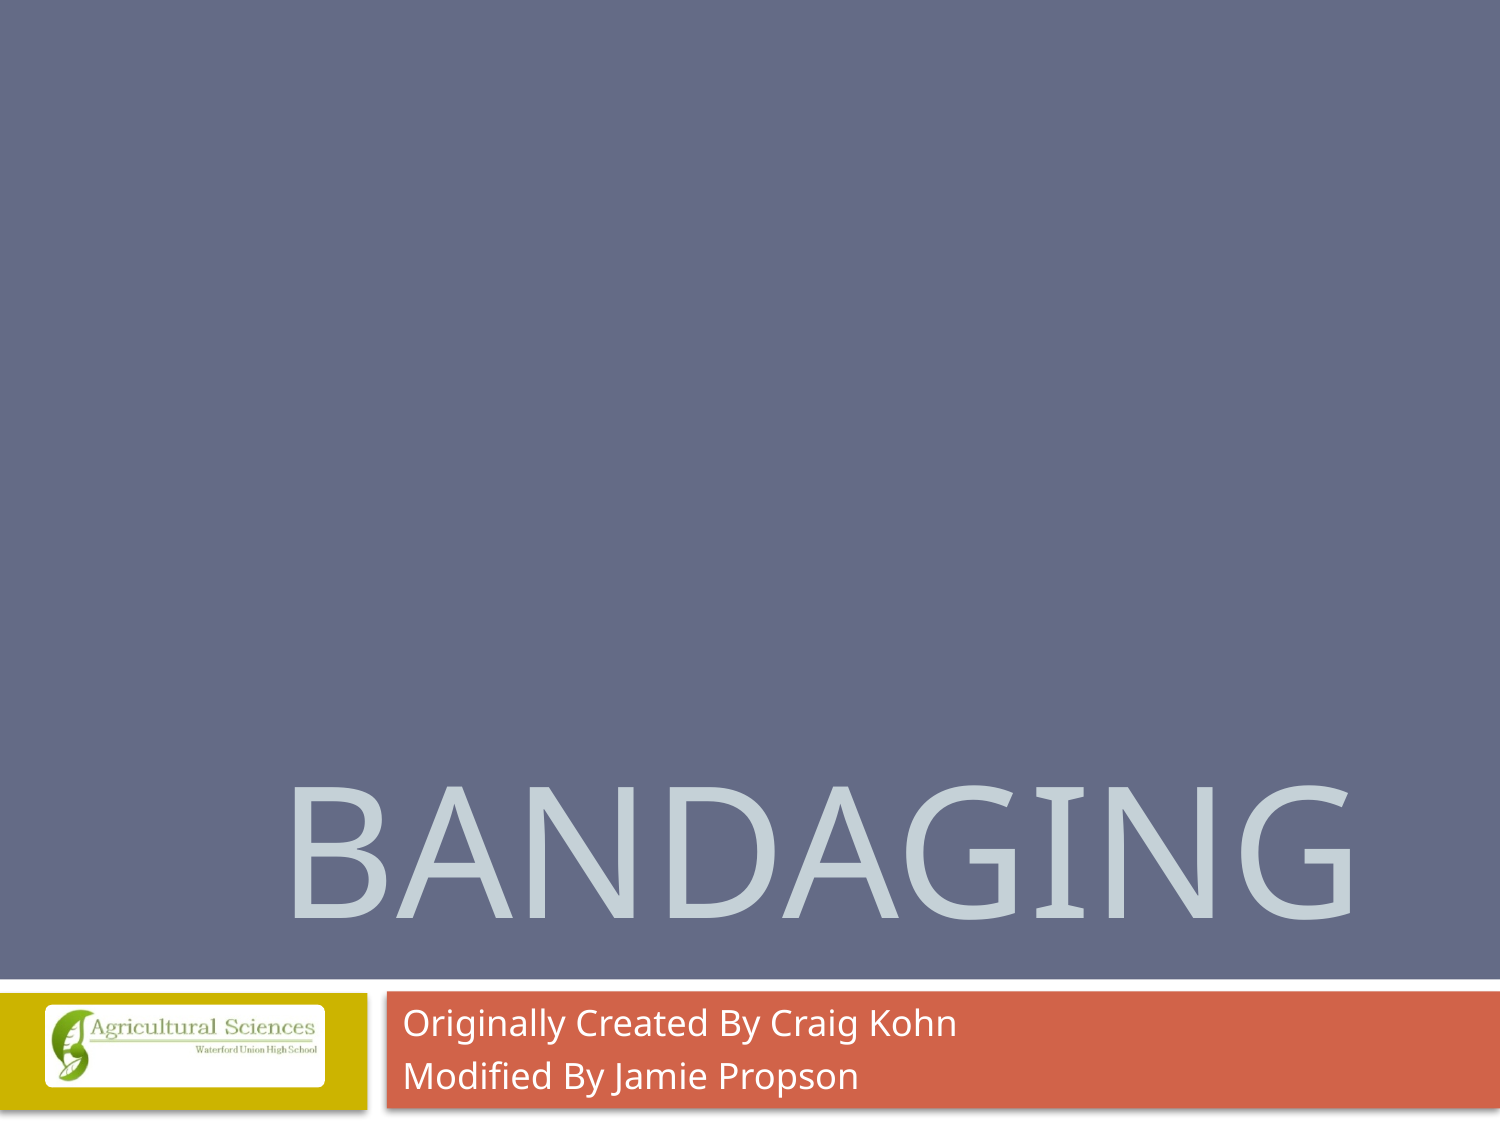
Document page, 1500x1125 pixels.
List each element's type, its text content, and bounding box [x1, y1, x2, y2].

subtitle Originally Created By Craig Kohn Modified By Jamie Propson [387, 992, 1488, 1105]
title Bandaging [262, 287, 1450, 963]
picture [44, 1004, 326, 1088]
